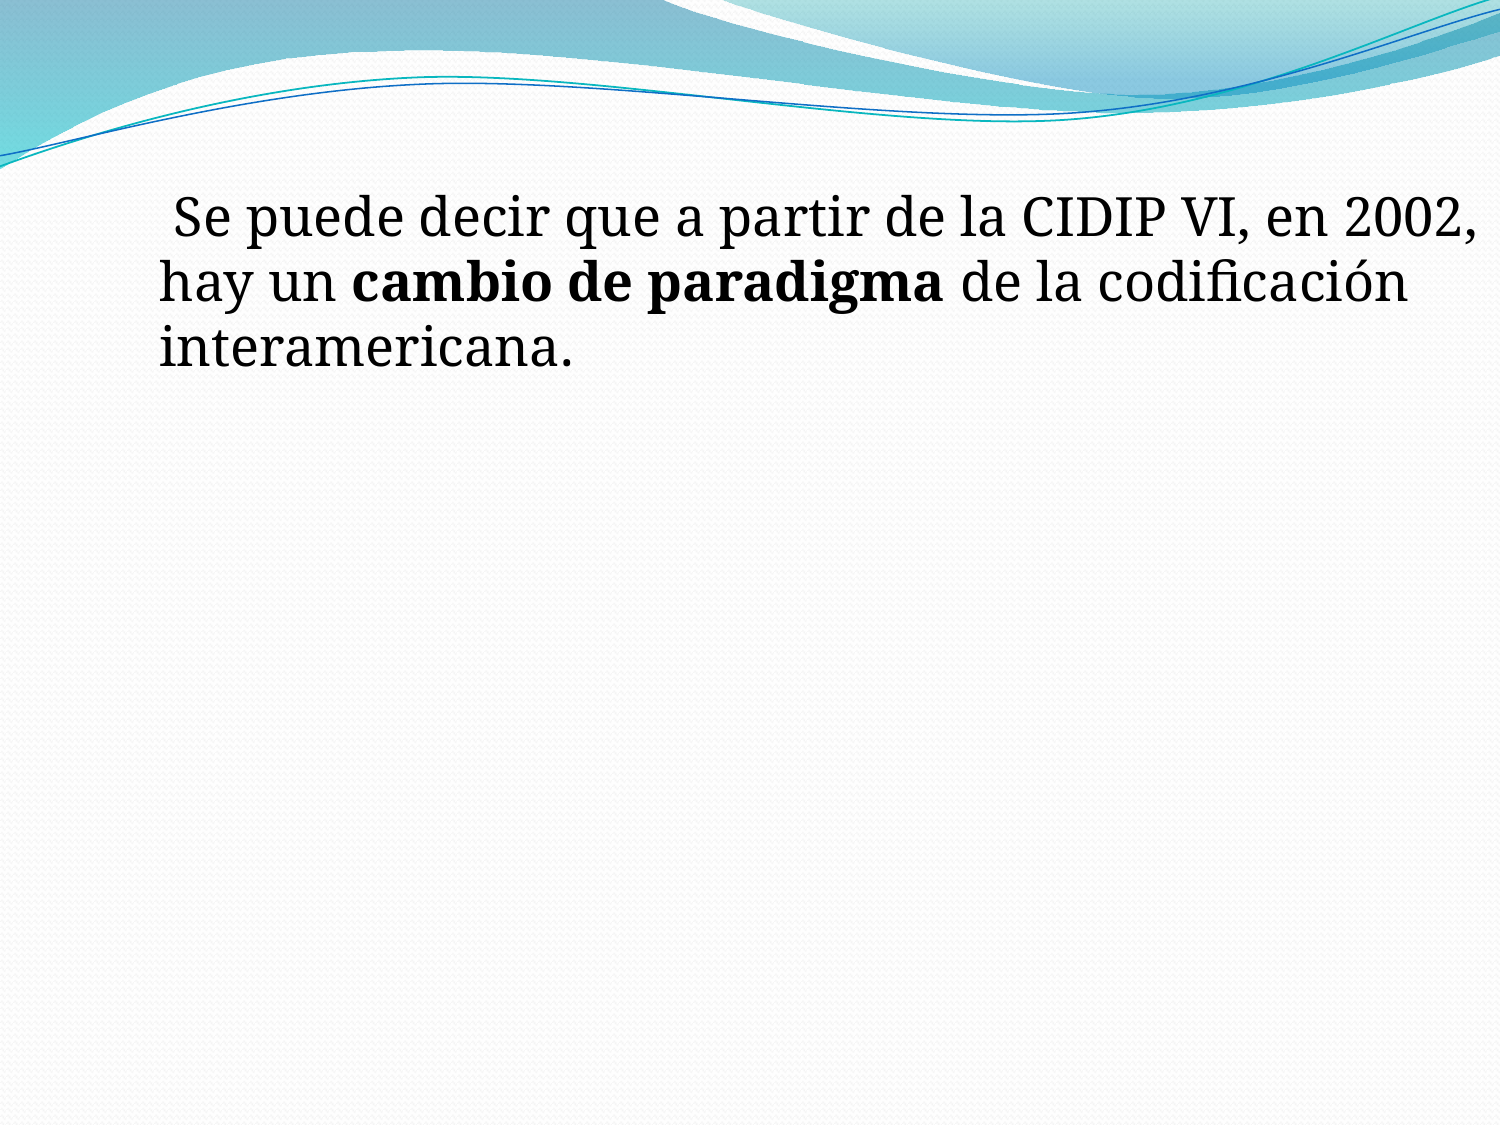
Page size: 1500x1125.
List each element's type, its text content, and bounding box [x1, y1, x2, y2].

list Se puede decir que a partir de la CIDIP VI, en 2002, hay un cambio de paradigma de la codificación interamericana. [99, 174, 1500, 813]
text_box [49, 49, 1413, 338]
